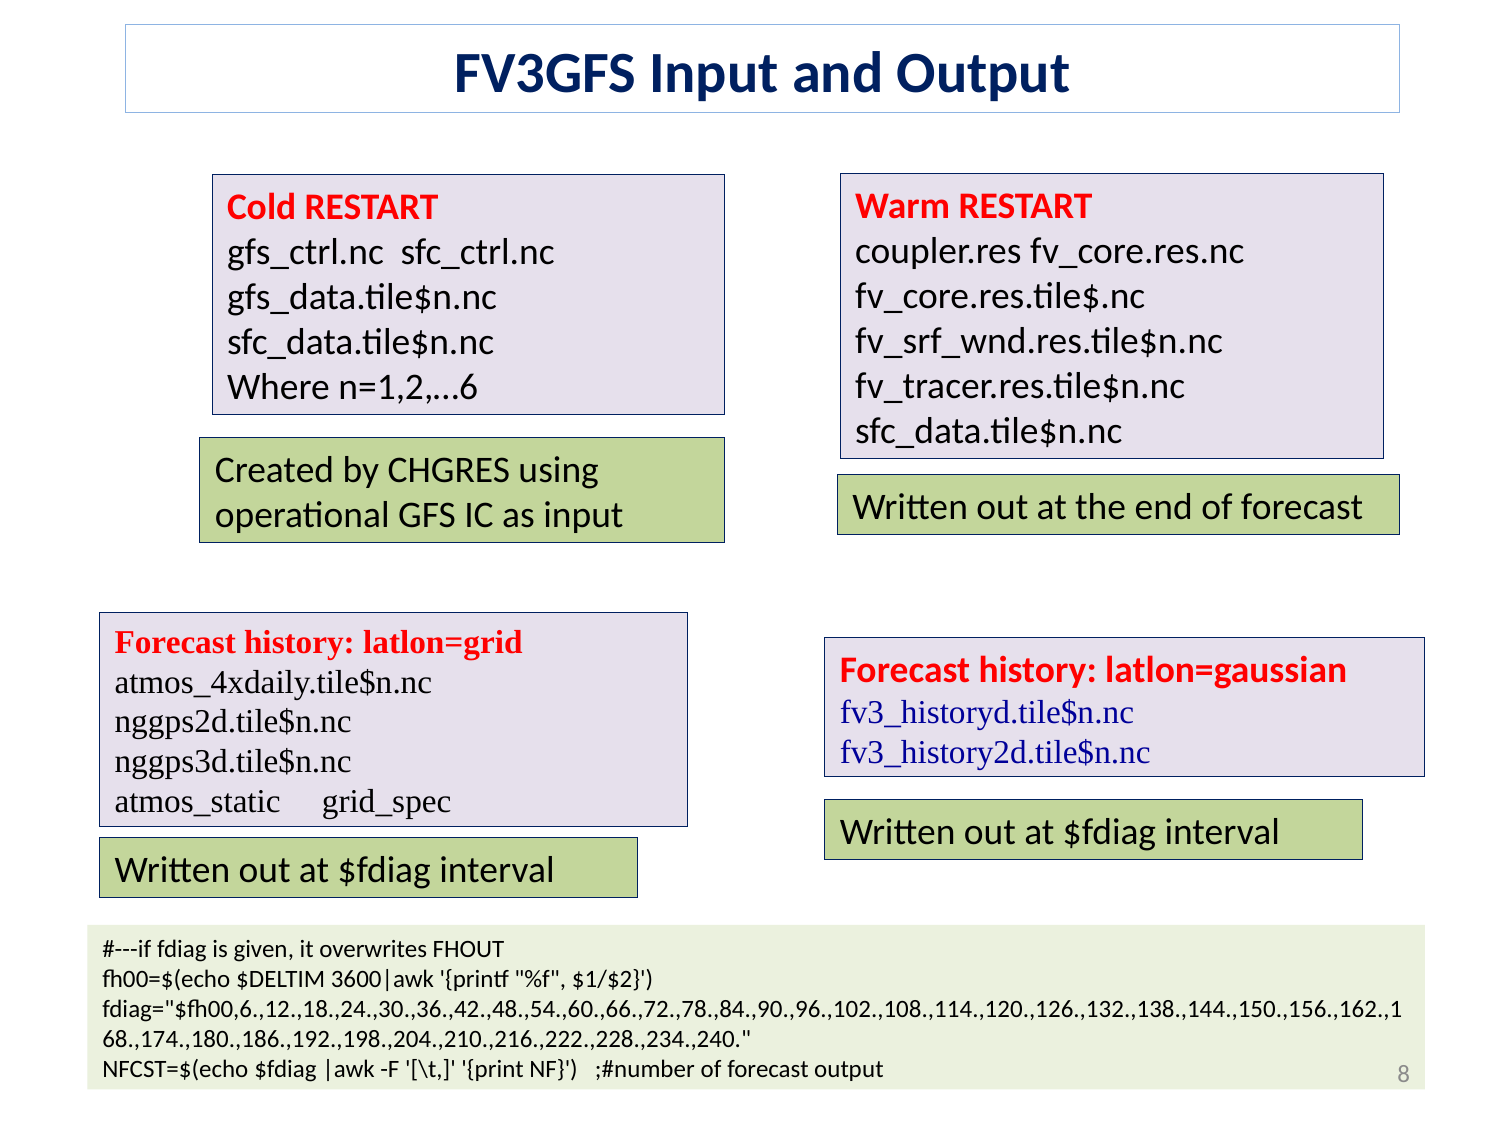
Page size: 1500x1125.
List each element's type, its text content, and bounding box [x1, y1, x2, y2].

text_box Cold RESTART gfs_ctrl.nc sfc_ctrl.nc gfs_data.tile$n.nc sfc_data.tile$n.nc Where n=1,2,…6 [212, 174, 725, 415]
text_box Written out at $fdiag interval [824, 799, 1363, 860]
text_box Forecast history: latlon=grid atmos_4xdaily.tile$n.nc nggps2d.tile$n.nc nggps3d.tile$n.nc atmos_static grid_spec [99, 612, 688, 827]
text_box Warm RESTART coupler.res fv_core.res.nc fv_core.res.tile$.nc fv_srf_wnd.res.tile$n.nc fv_tracer.res.tile$n.nc sfc_data.tile$n.nc [840, 173, 1384, 459]
slide_number 8 [1074, 1042, 1425, 1103]
text_box Written out at the end of forecast [837, 474, 1400, 535]
text_box Created by CHGRES using operational GFS IC as input [199, 437, 725, 543]
text_box Forecast history: latlon=gaussian fv3_historyd.tile$n.nc fv3_history2d.tile$n.nc [824, 637, 1425, 777]
title FV3GFS Input and Output [125, 24, 1400, 113]
text_box Written out at $fdiag interval [99, 837, 638, 898]
text_box #---if fdiag is given, it overwrites FHOUT fh00=$(echo $DELTIM 3600|awk '{printf "%f", $1/$2}') fdiag="$fh00,6.,12.,18.,24.,30.,36.,42.,48.,54.,60.,66.,72.,78.,84.,90.,96.,102.,108.,114.,120.,126.,132.,138.,144.,150.,156.,162.,168.,174.,180.,186.,192.,198.,204.,210.,216.,222.,228.,234.,240." NFCST=$(echo $fdiag |awk -F '[\t,]' '{print NF}') ;#number of forecast output [87, 924, 1425, 1090]
